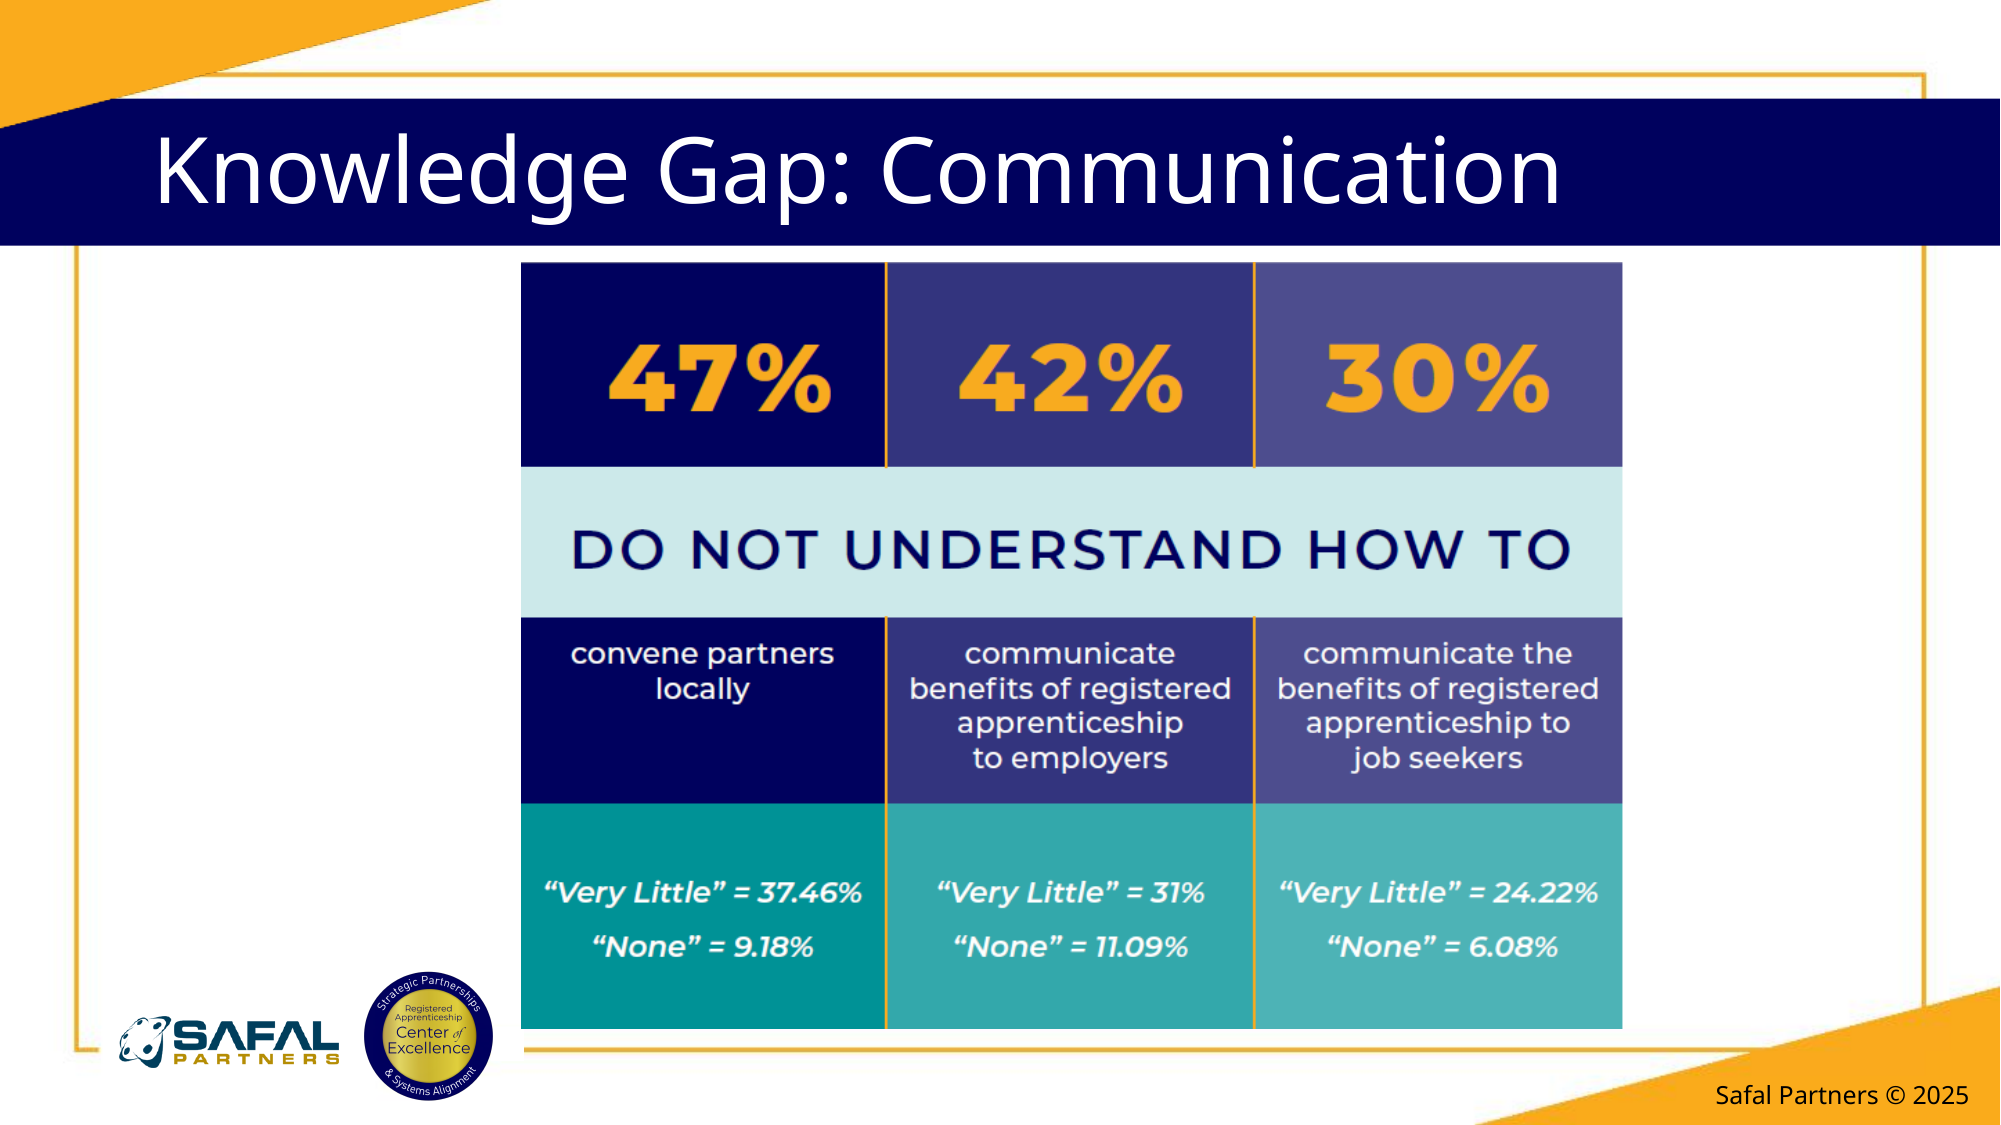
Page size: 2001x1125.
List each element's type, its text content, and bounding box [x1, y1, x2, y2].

text_box Safal Partners © 2025 [1439, 1065, 1985, 1125]
picture [0, 0, 2000, 1125]
title Knowledge Gap: Communication [137, 65, 1863, 283]
